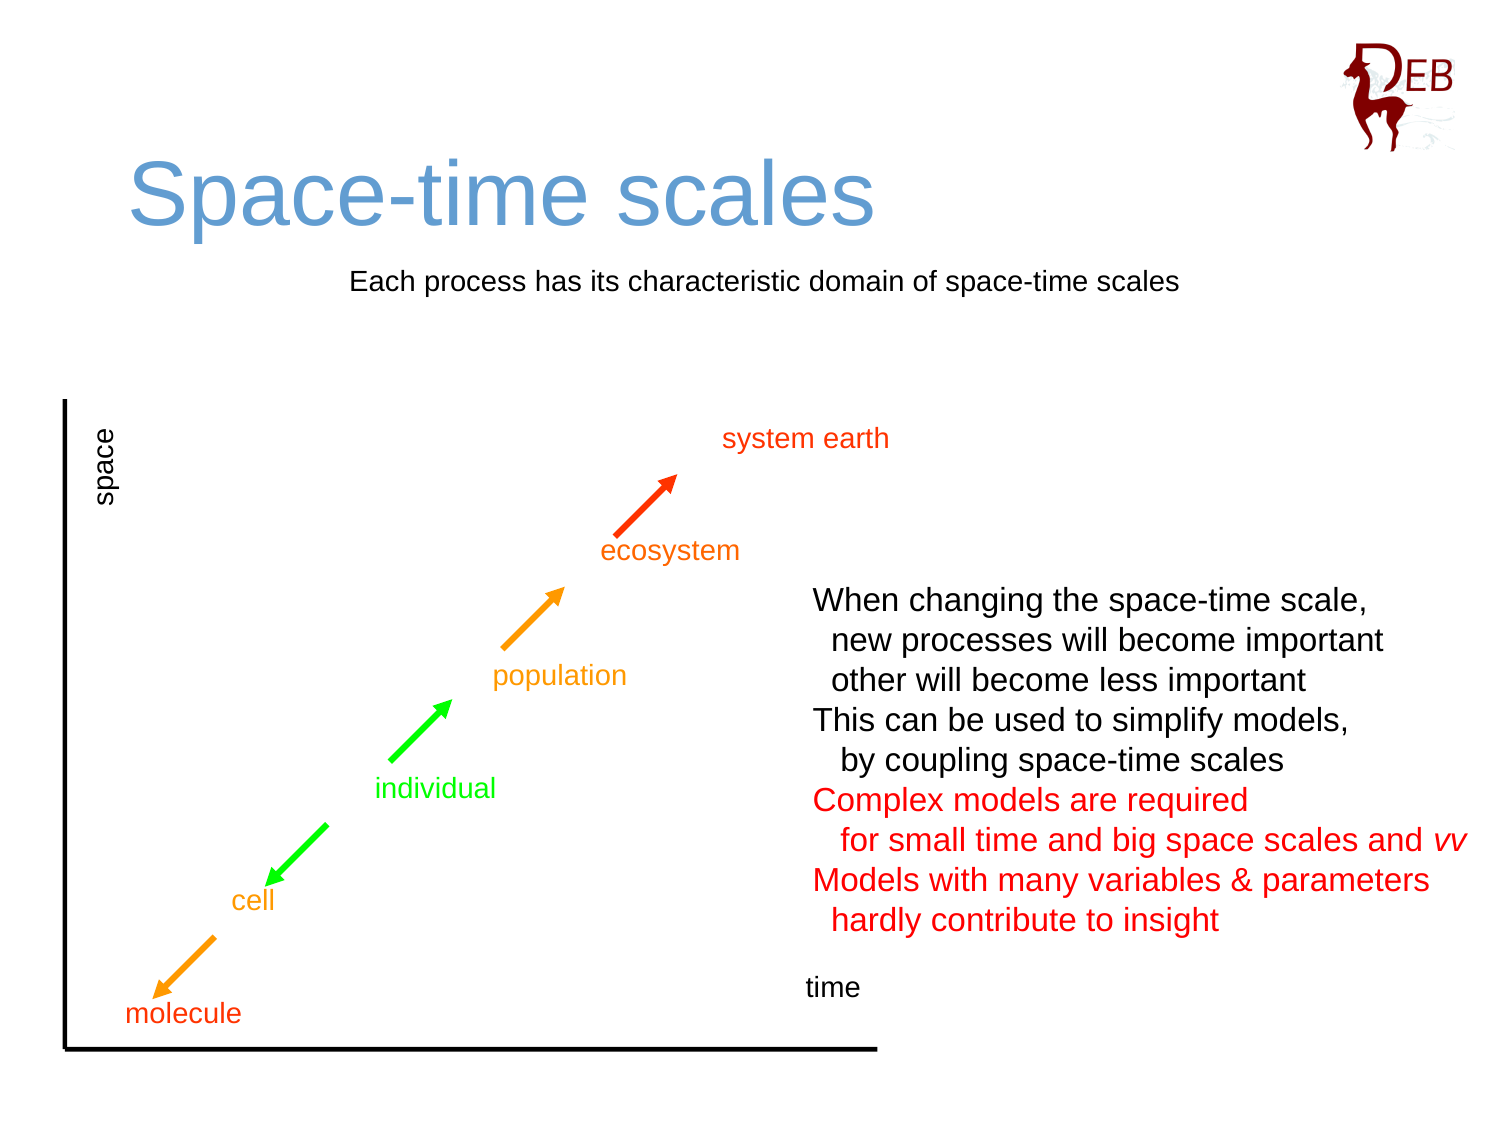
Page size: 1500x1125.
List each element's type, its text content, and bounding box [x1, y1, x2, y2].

text_box When changing the space-time scale, new processes will become important other will become less important This can be used to simplify models, by coupling space-time scales Complex models are required for small time and big space scales and vv Models with many variables & parameters hardly contribute to insight [952, 571, 1482, 946]
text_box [64, 385, 948, 1062]
text_box Each process has its characteristic domain of space-time scales [334, 255, 1197, 305]
title Space-time scales [112, 101, 1388, 290]
picture [1339, 34, 1455, 153]
